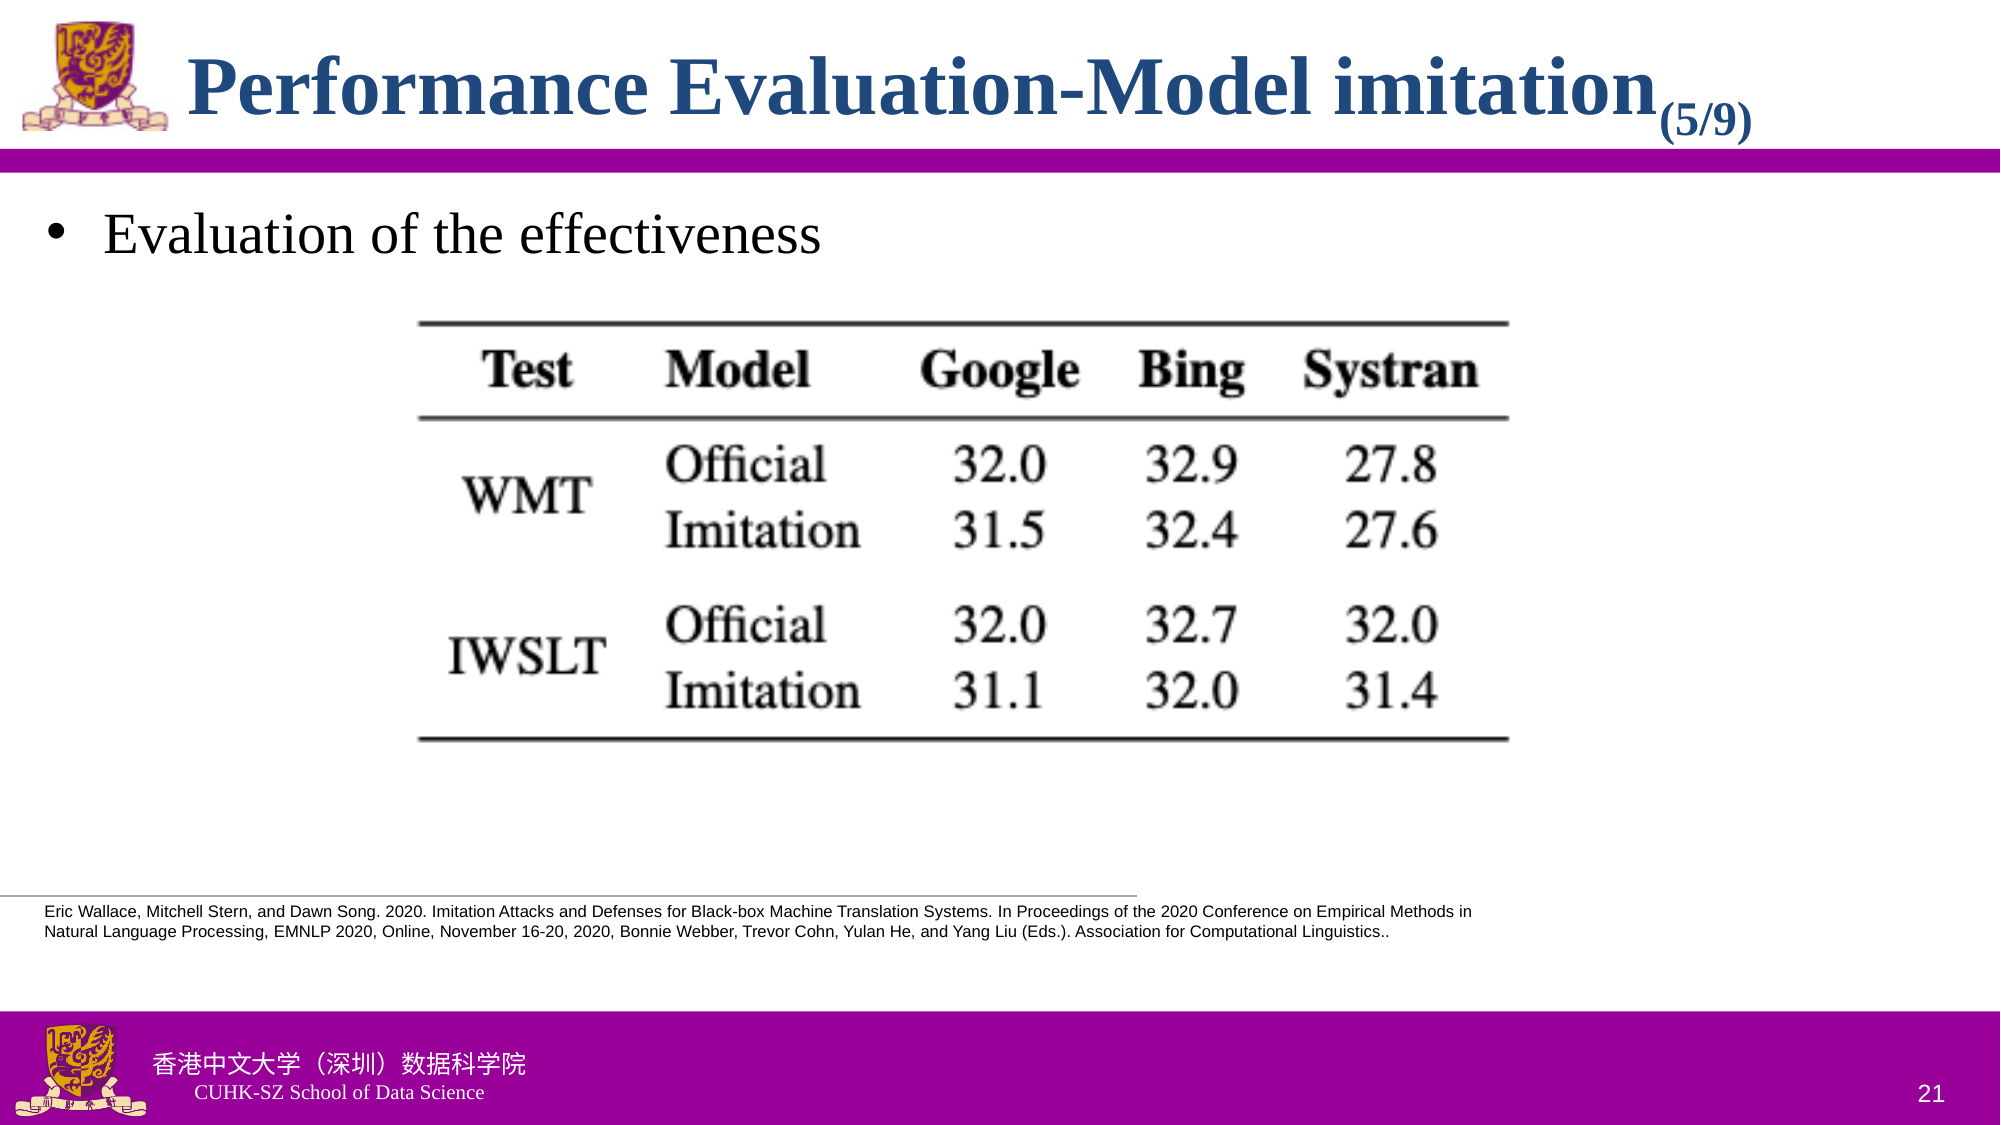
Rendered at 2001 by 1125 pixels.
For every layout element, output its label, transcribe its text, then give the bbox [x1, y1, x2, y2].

picture [14, 1023, 149, 1117]
text_box Performance Evaluation-Model imitation(5/9) [172, 23, 1898, 138]
text_box Eric Wallace, Mitchell Stern, and Dawn Song. 2020. Imitation Attacks and Defenses for Black-box Machine Translation Systems. In Proceedings of the 2020 Conference on Empirical Methods in Natural Language Processing, EMNLP 2020, Online, November 16-20, 2020, Bonnie Webber, Trevor Cohn, Yulan He, and Yang Liu (Eds.). Association for Computational Linguistics.. [7, 893, 1512, 949]
picture [376, 293, 1574, 772]
text_box Evaluation of the effectiveness [32, 187, 1919, 328]
slide_number 21 [1493, 1070, 1961, 1125]
picture [21, 20, 173, 131]
